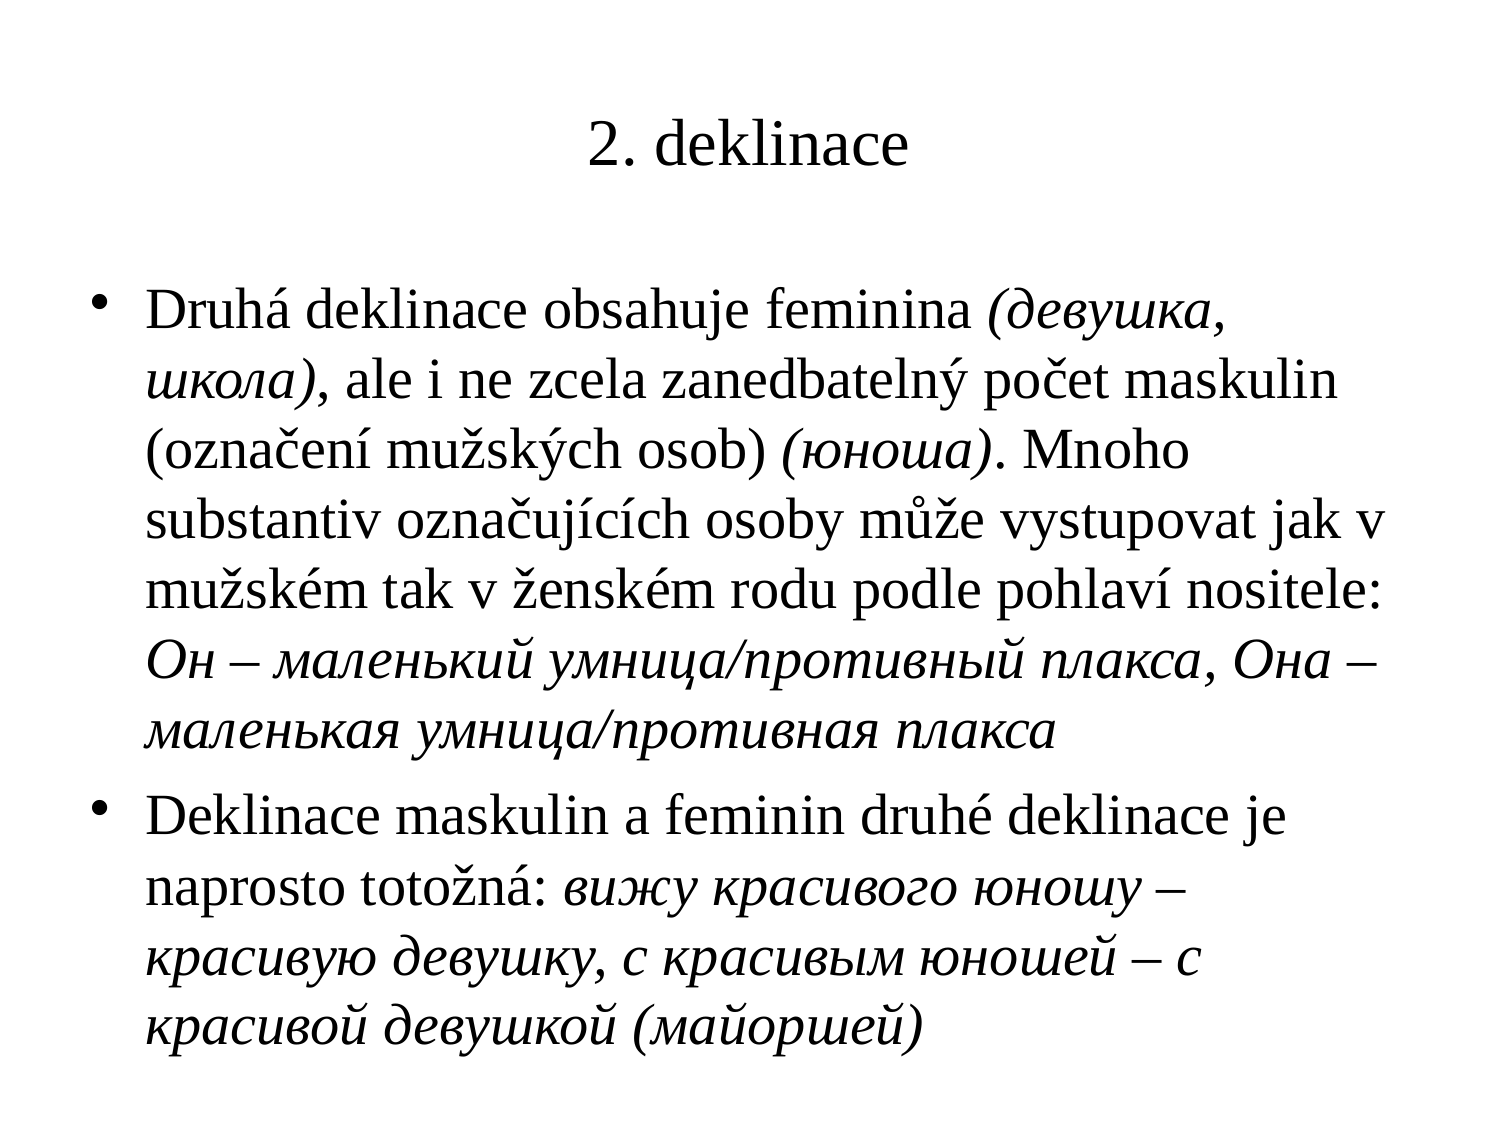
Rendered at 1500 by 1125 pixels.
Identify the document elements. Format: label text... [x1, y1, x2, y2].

title 2. deklinace [75, 21, 1424, 257]
list Druhá deklinace obsahuje feminina (девушка, школа), ale i ne zcela zanedbatelný počet maskulin (označení mužských osob) (юноша). Mnoho substantiv označujících osoby může vystupovat jak v mužském tak v ženském rodu podle pohlaví nositele: Он – маленький умница/противный плакса, Она – маленькая умница/противная плакса Deklinace maskulin a feminin druhé deklinace je naprosto totožná: вижу красивого юношу – красивую девушку, с красивым юношей – с красивой девушкой (майоршей) [75, 262, 1424, 1099]
